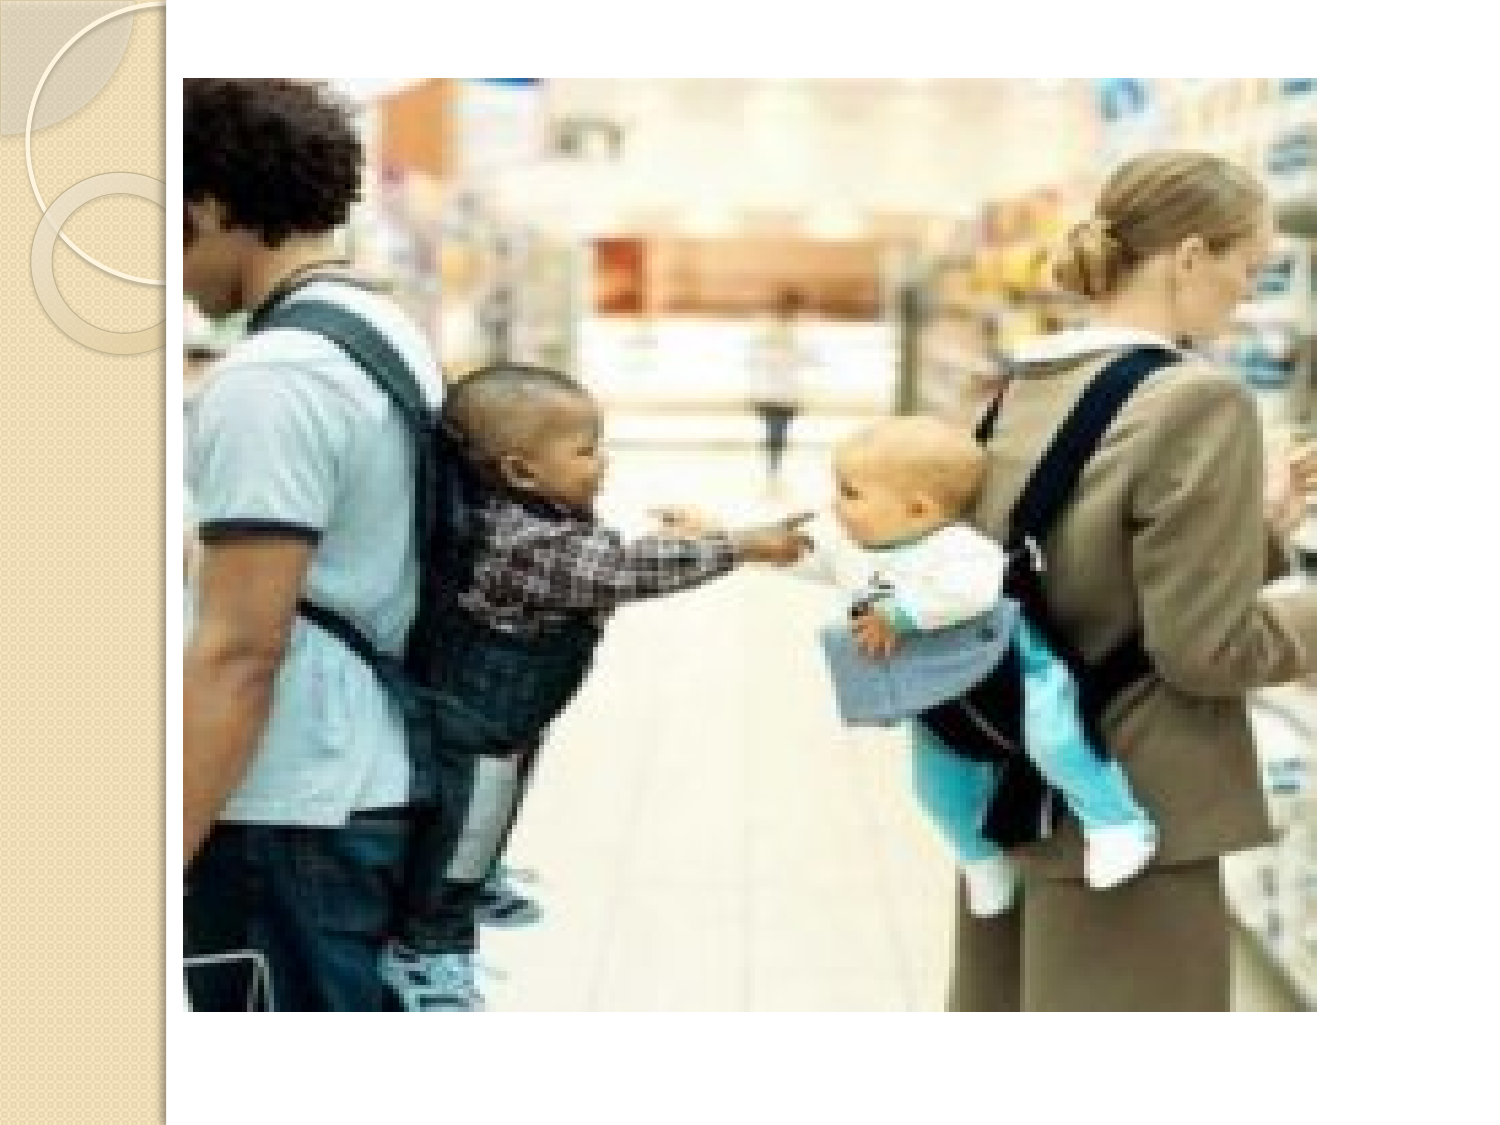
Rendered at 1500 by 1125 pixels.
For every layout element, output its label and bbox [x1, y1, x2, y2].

picture [182, 77, 1318, 1012]
